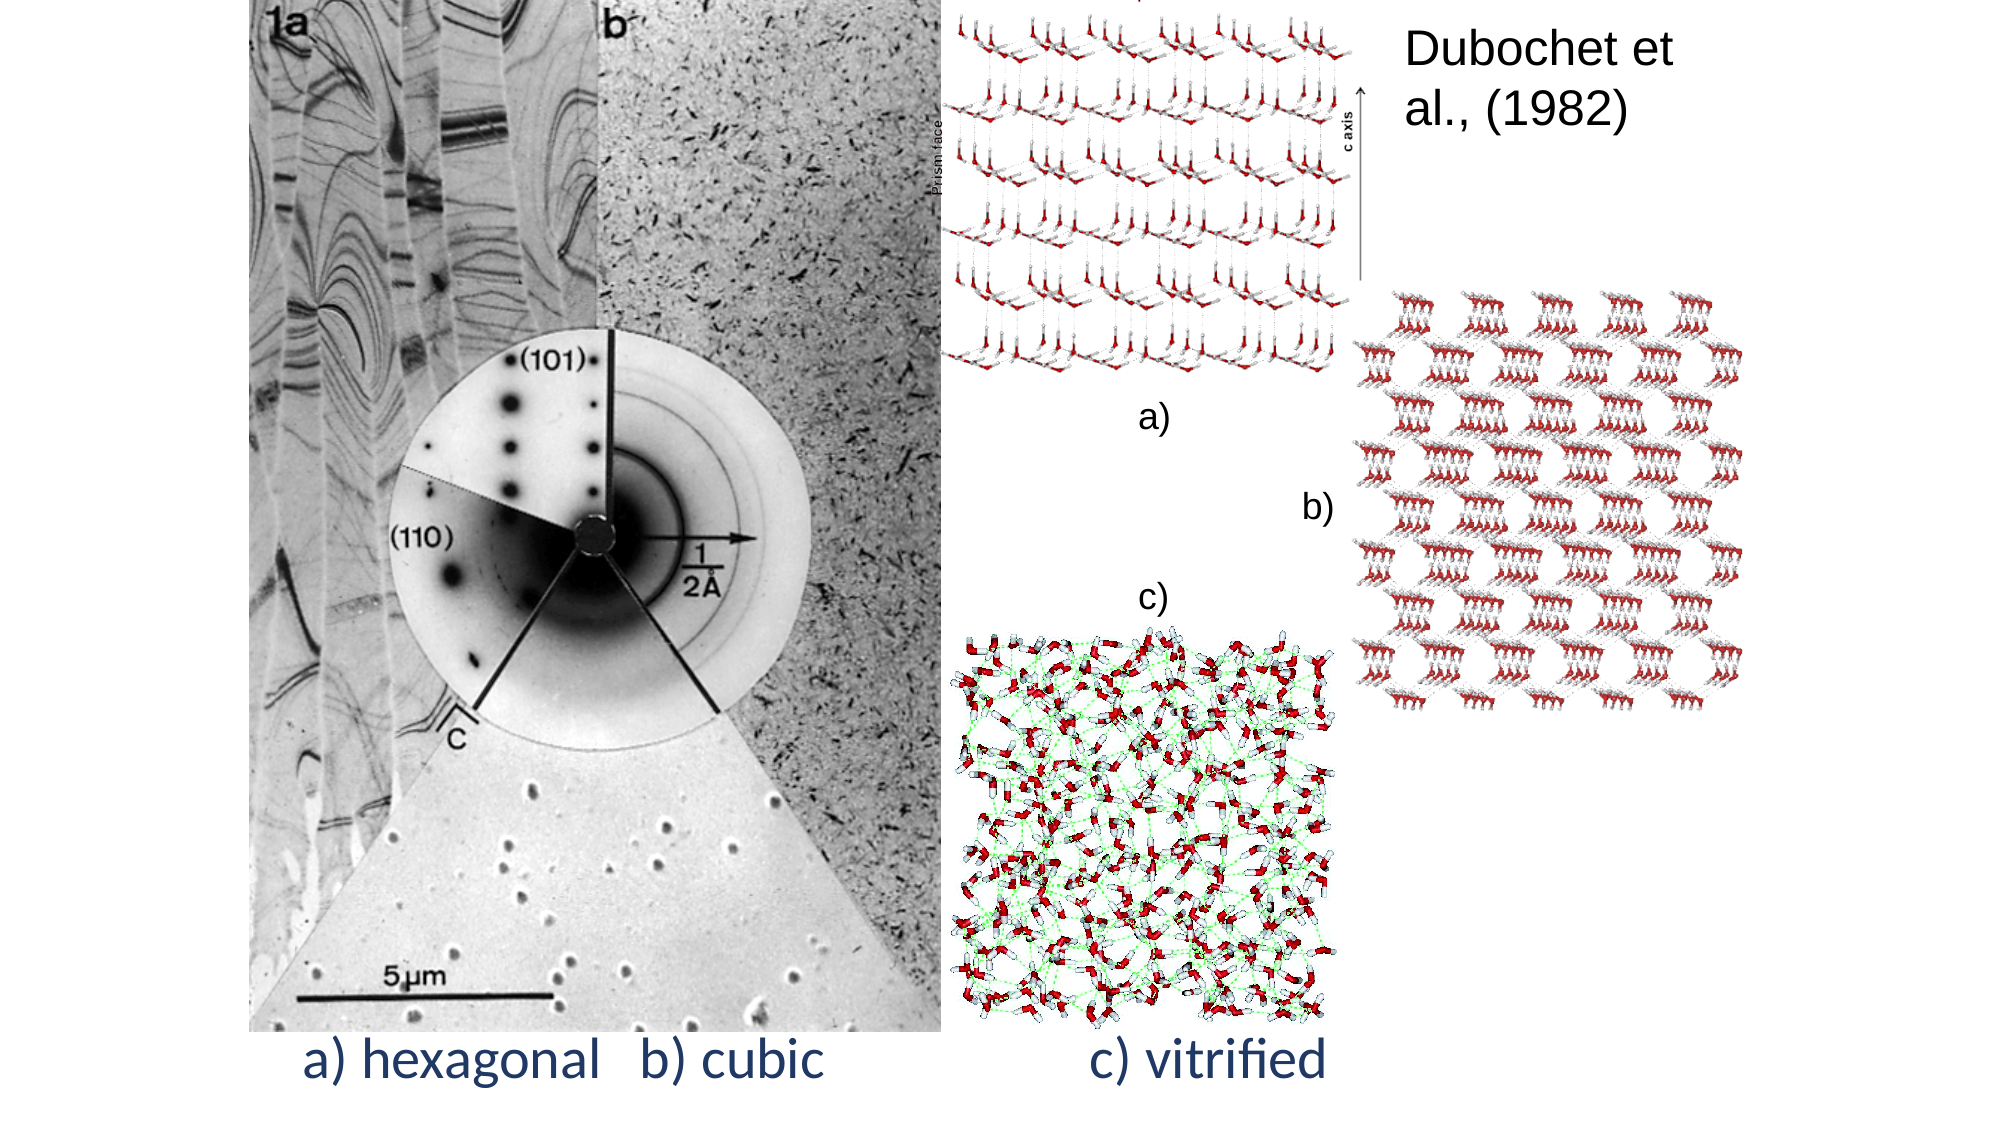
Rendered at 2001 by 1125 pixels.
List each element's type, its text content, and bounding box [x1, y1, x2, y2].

text_box a) b) c) [1123, 384, 1349, 638]
picture [249, 0, 1750, 1032]
picture [945, 624, 1347, 1035]
list a) hexagonal b) cubic c) vitrified [287, 1013, 1732, 1125]
text_box Dubochet et al., (1982) [1389, 0, 1750, 78]
